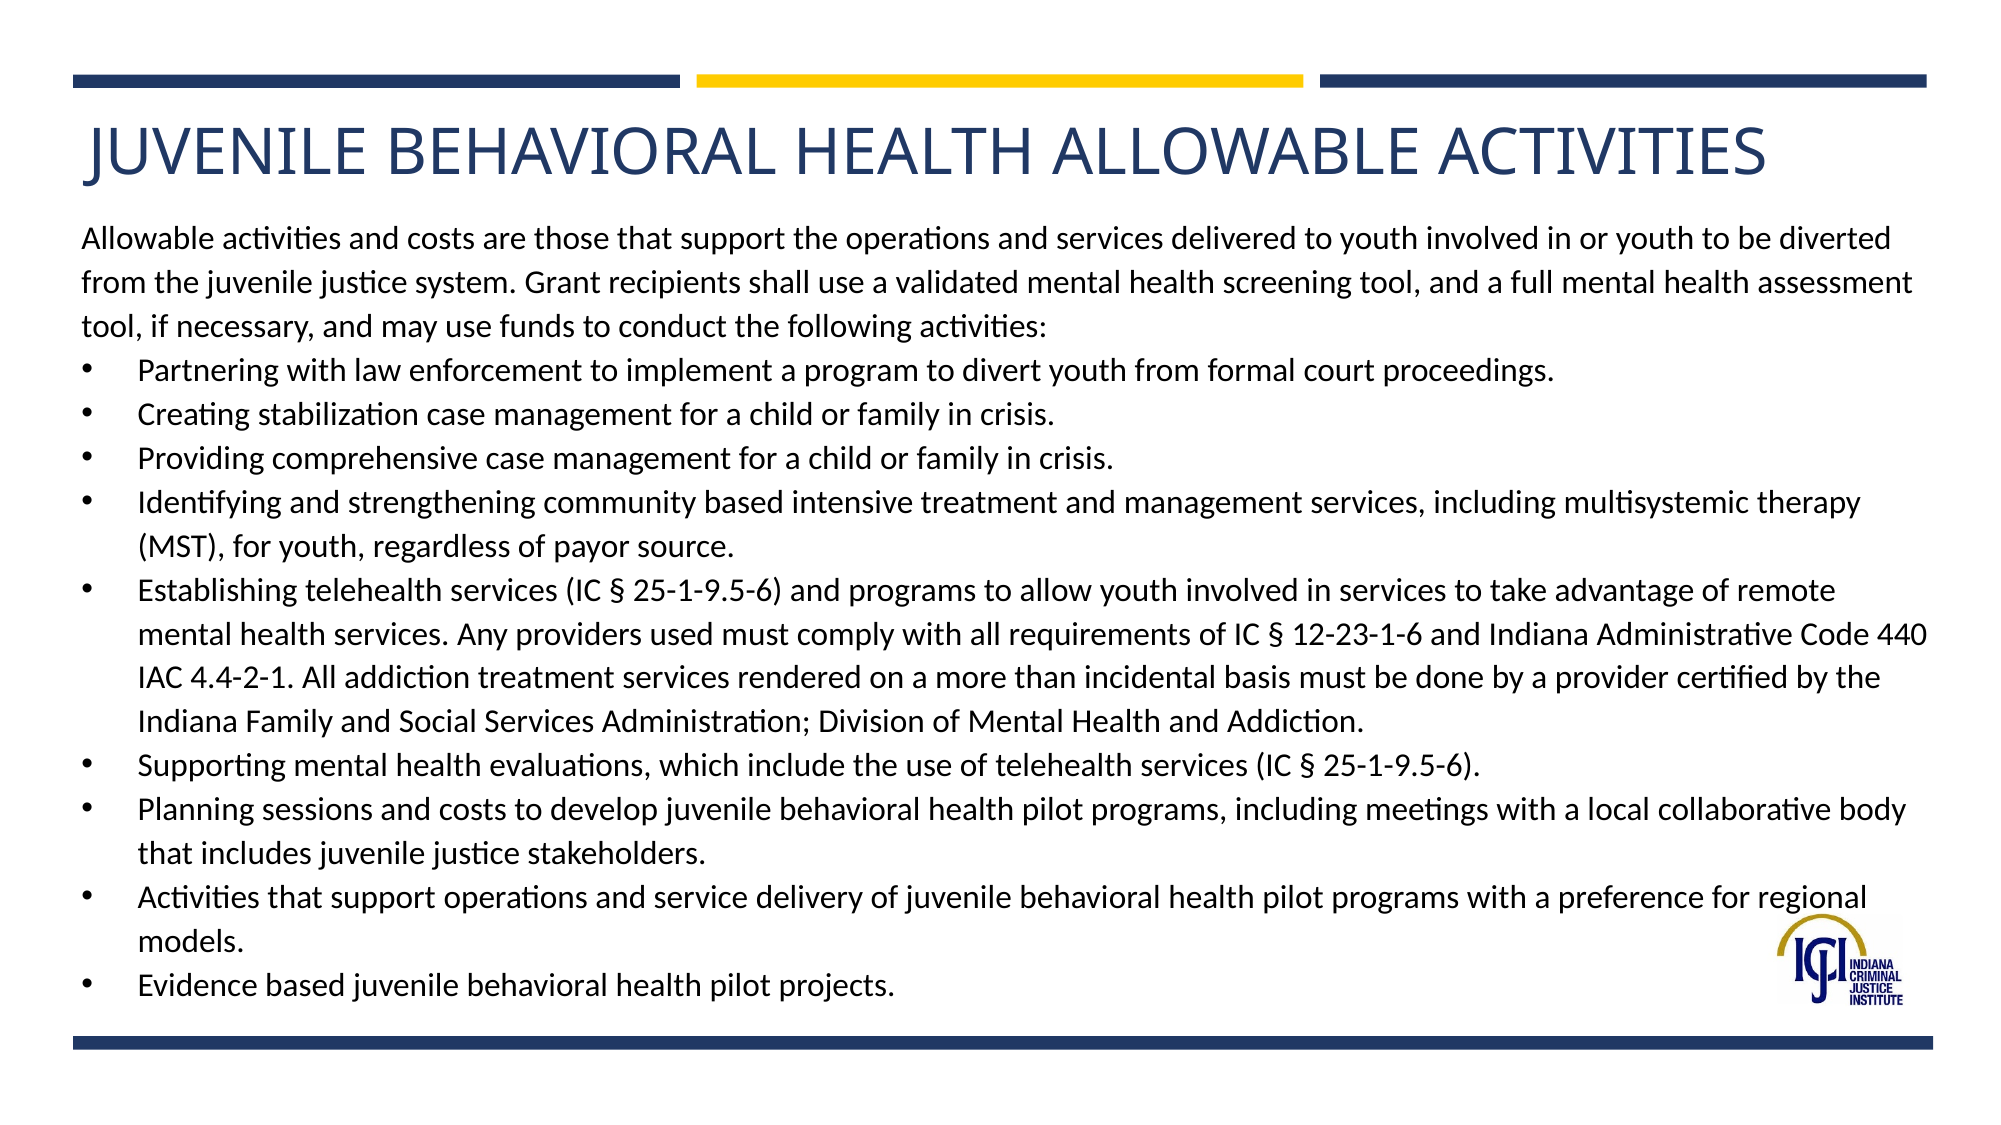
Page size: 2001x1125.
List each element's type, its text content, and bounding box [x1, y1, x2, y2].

text_box [72, 1035, 1934, 1051]
text_box [696, 73, 1304, 89]
text_box JUVENILE BEHAVIORAL HEALTH ALLOWABLE ACTIVITIES [73, 107, 1813, 197]
text_box [72, 74, 681, 89]
text_box Allowable activities and costs are those that support the operations and services delivered to youth involved in or youth to be diverted from the juvenile justice system. Grant recipients shall use a validated mental health screening tool, and a full mental health assessment tool, if necessary, and may use funds to conduct the following activities: Partnering with law enforcement to implement a program to divert youth from formal court proceedings. Creating stabilization case management for a child or family in crisis. Providing comprehensive case management for a child or family in crisis. Identifying and strengthening community based intensive treatment and management services, including multisystemic therapy (MST), for youth, regardless of payor source. Establishing telehealth services (IC § 25-1-9.5-6) and programs to allow youth involved in services to take advantage of remote mental health services. Any providers used must comply with all requirements of IC § 12-23-1-6 and Indiana Administrative Code 440 IAC 4.4-2-1. All addiction treatment services rendered on a more than incidental basis must be done by a provider certified by the Indiana Family and Social Services Administration; Division of Mental Health and Addiction. Supporting mental health evaluations, which include the use of telehealth services (IC § 25-1-9.5-6). Planning sessions and costs to develop juvenile behavioral health pilot programs, including meetings with a local collaborative body that includes juvenile justice stakeholders. Activities that support operations and service delivery of juvenile behavioral health pilot programs with a preference for regional models. Evidence based juvenile behavioral health pilot projects. [66, 205, 1949, 1010]
text_box [1319, 73, 1928, 89]
picture [1745, 907, 1934, 1017]
